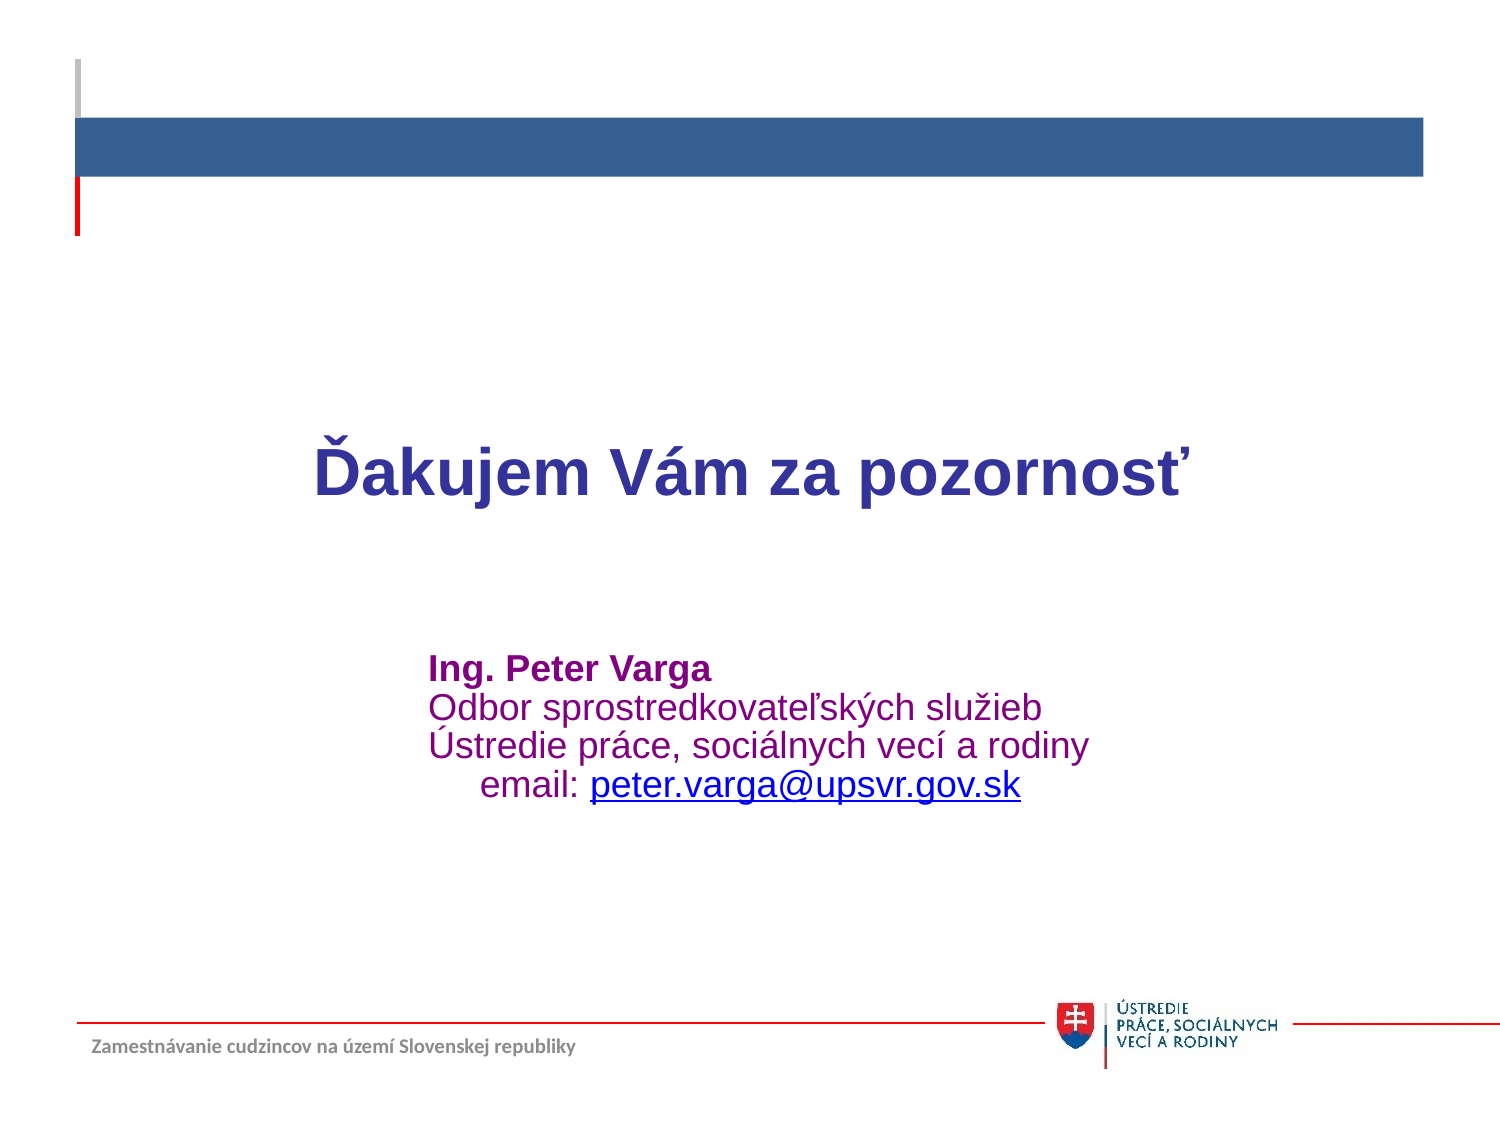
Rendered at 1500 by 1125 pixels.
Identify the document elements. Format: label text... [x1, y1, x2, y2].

text_box [82, 115, 1425, 179]
list Ďakujem Vám za pozornosť Ing. Peter Varga Odbor sprostredkovateľských služieb Ústredie práce, sociálnych vecí a rodiny email: peter.varga@upsvr.gov.sk [77, 420, 1428, 1000]
footer Zamestnávanie cudzincov na území Slovenskej republiky [76, 987, 1436, 1103]
picture [1056, 999, 1277, 1069]
